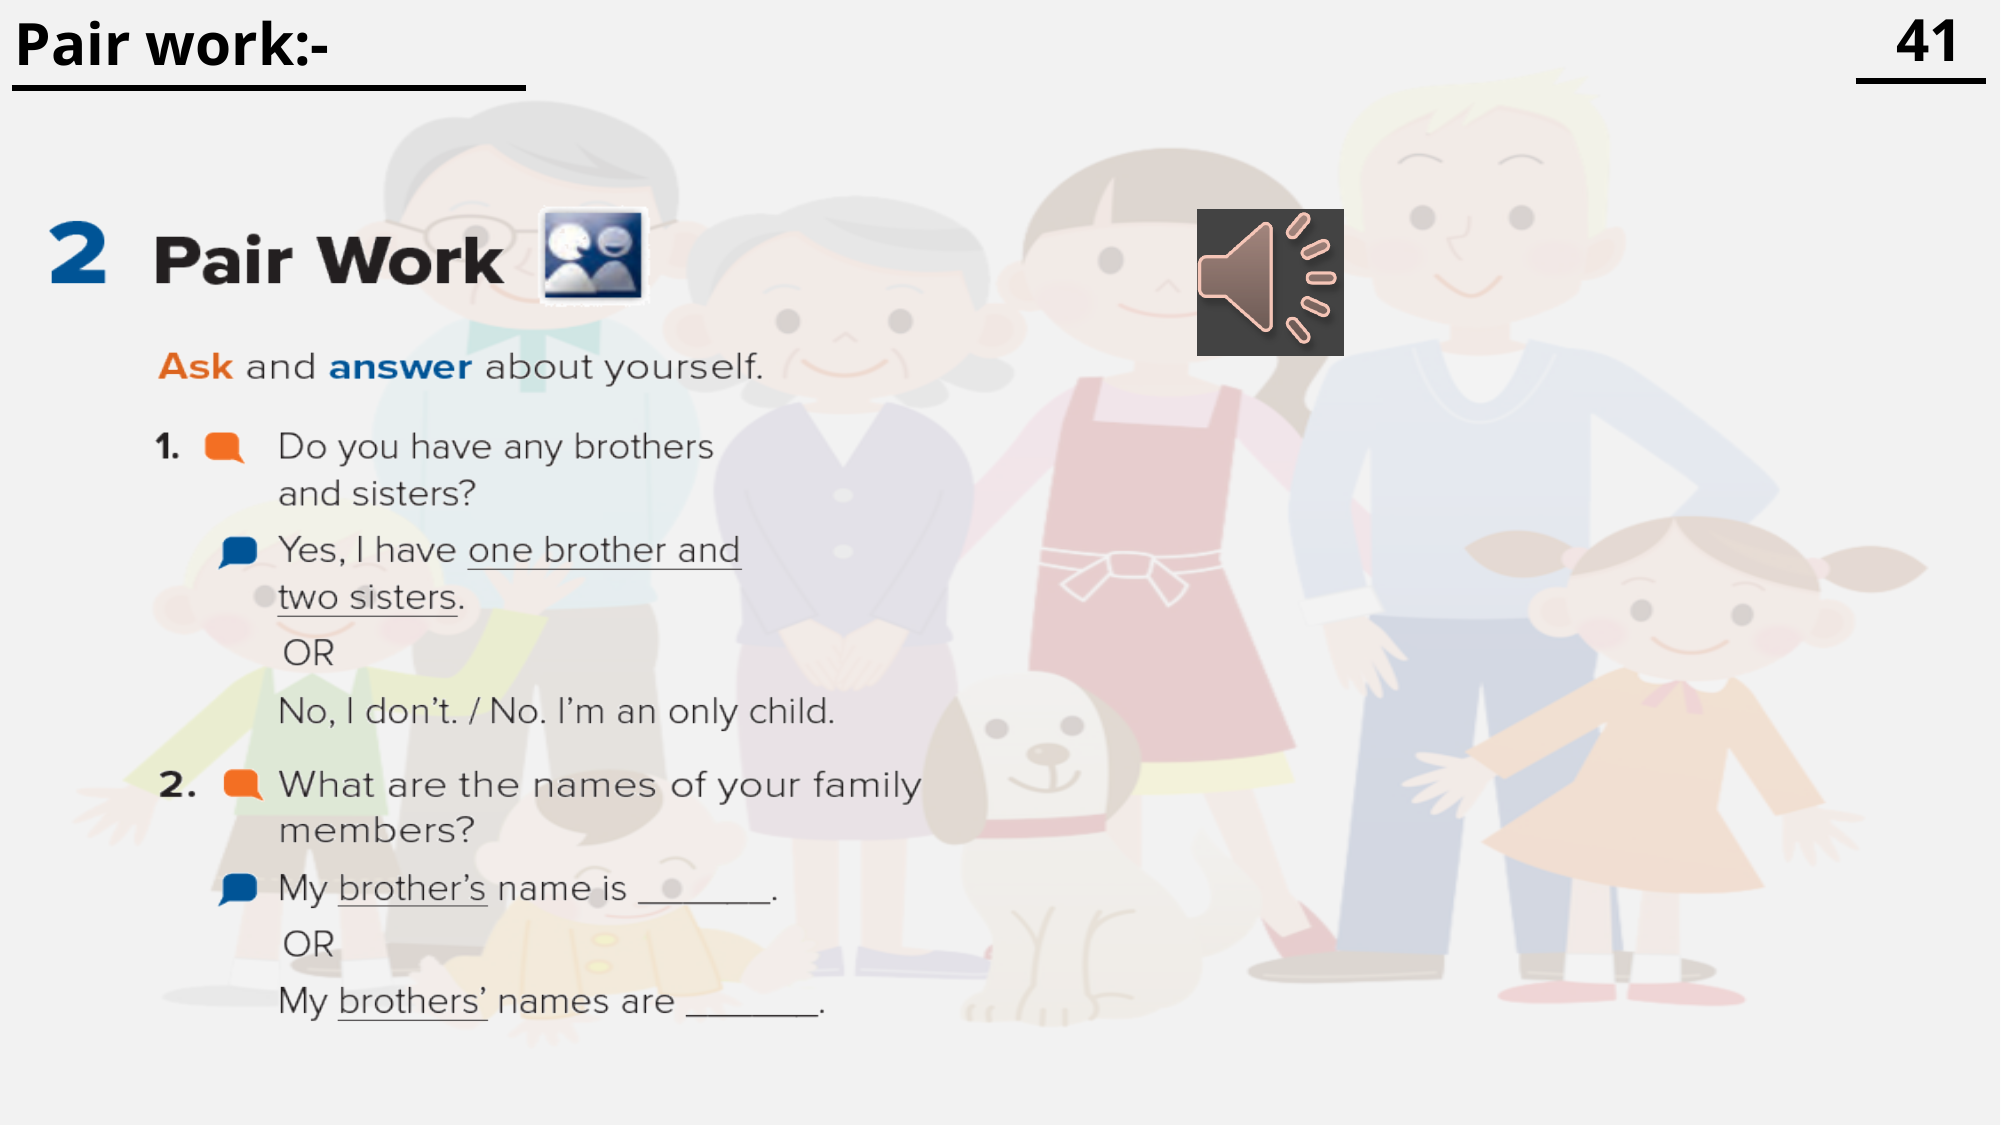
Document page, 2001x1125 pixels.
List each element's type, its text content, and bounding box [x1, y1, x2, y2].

text_box [0, 0, 2000, 1125]
text_box Pair work:- [0, 0, 705, 85]
picture [34, 196, 931, 1037]
picture [1196, 208, 1345, 357]
text_box 41 [1808, 0, 2000, 81]
